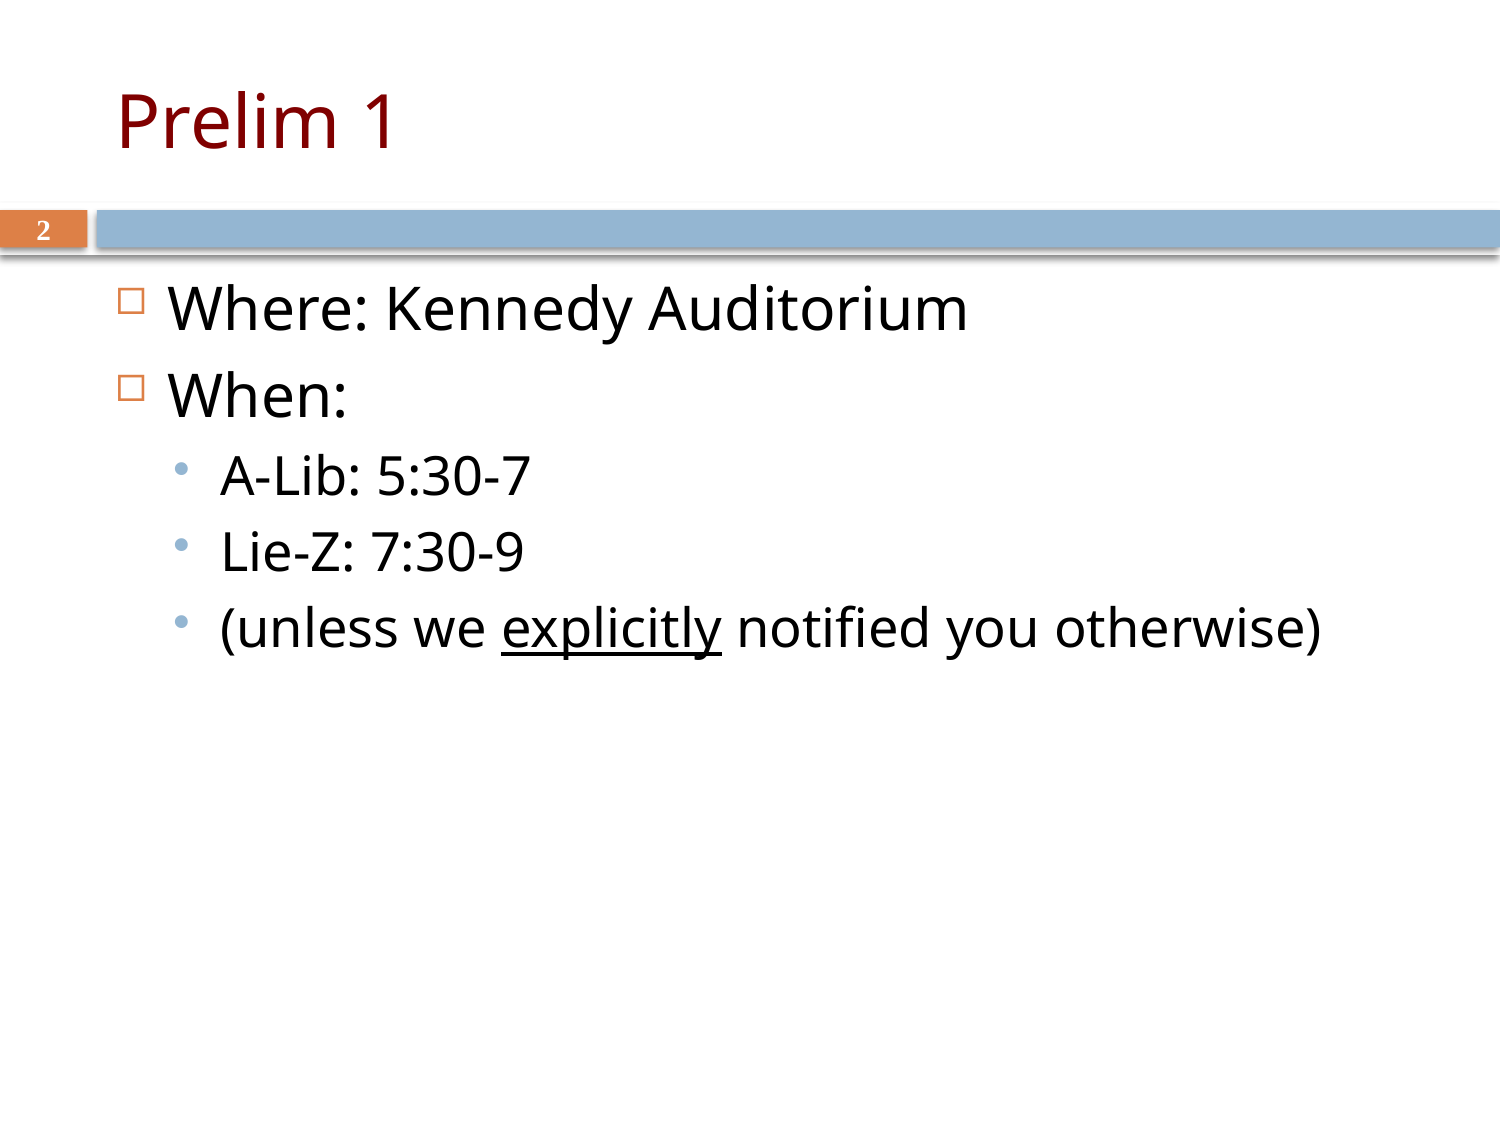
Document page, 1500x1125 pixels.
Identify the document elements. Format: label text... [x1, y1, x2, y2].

title Prelim 1 [100, 37, 1438, 200]
slide_number 2 [0, 208, 88, 249]
list Where: Kennedy Auditorium When: A-Lib: 5:30-7 Lie-Z: 7:30-9 (unless we explicitly notified you otherwise) [100, 262, 1438, 1000]
